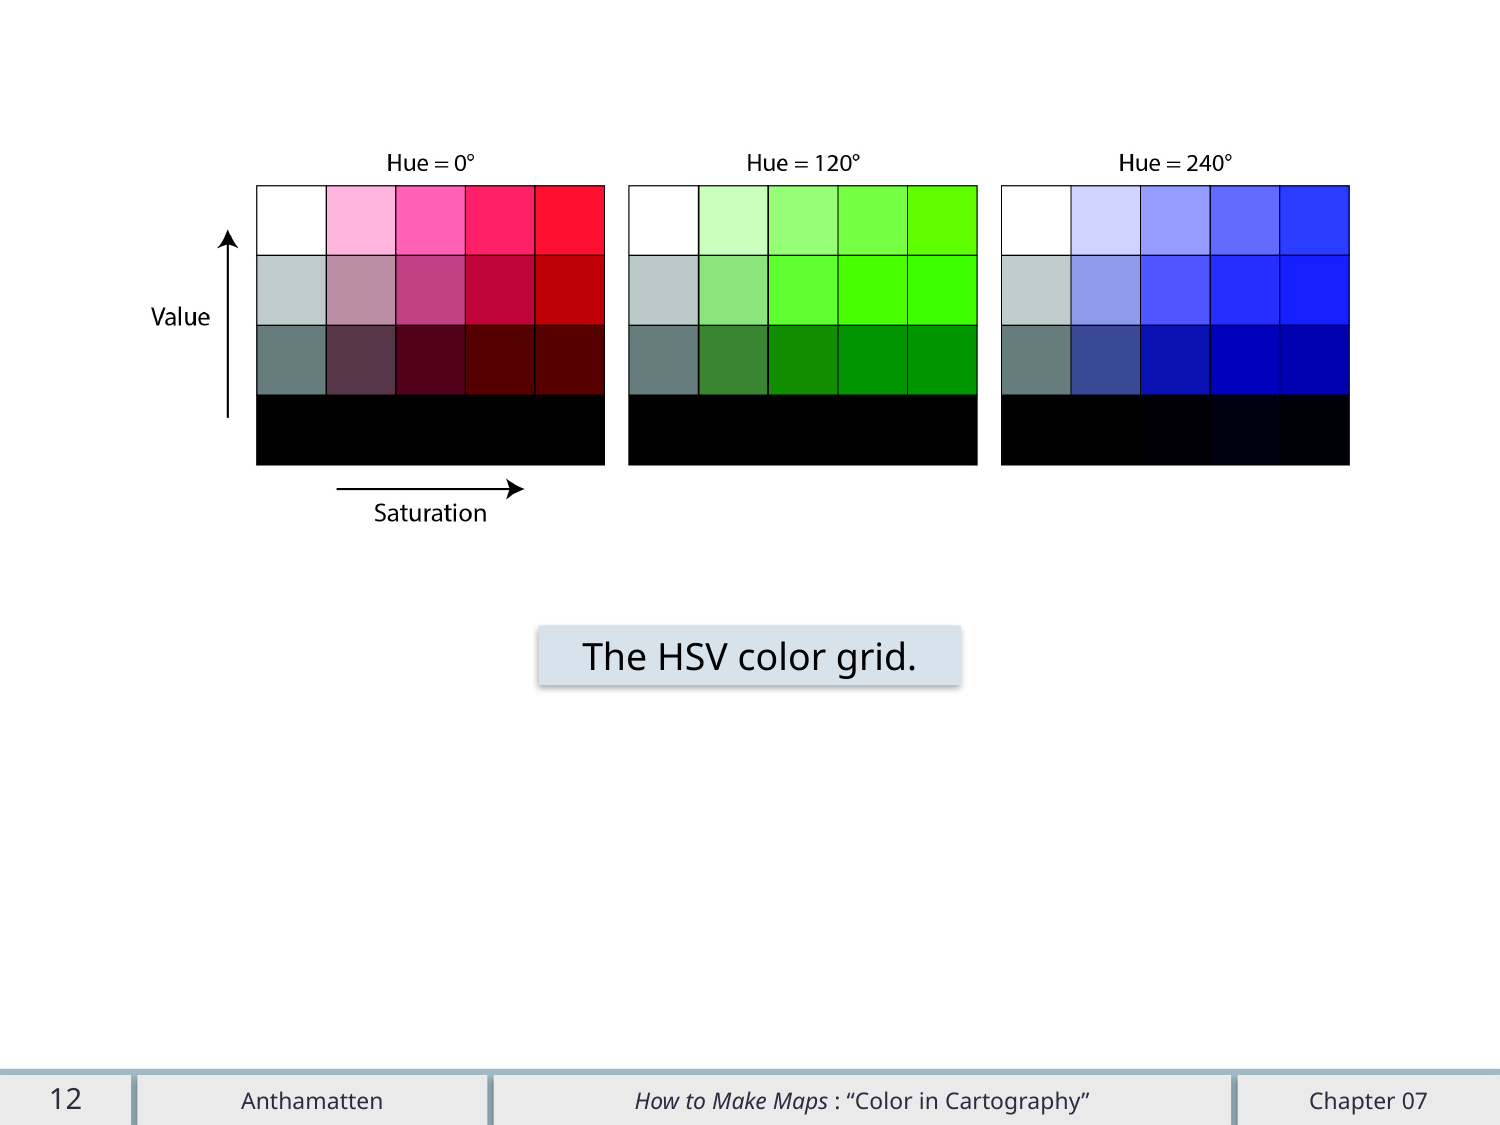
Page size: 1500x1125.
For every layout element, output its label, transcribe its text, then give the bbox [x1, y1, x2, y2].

footer How to Make Maps : “Color in Cartography” [493, 1074, 1232, 1125]
text_box Anthamatten [137, 1074, 488, 1125]
text_box The HSV color grid. [538, 625, 961, 686]
text_box Chapter 07 [1237, 1074, 1500, 1125]
picture [149, 149, 1351, 528]
slide_number 11 [0, 1074, 132, 1125]
